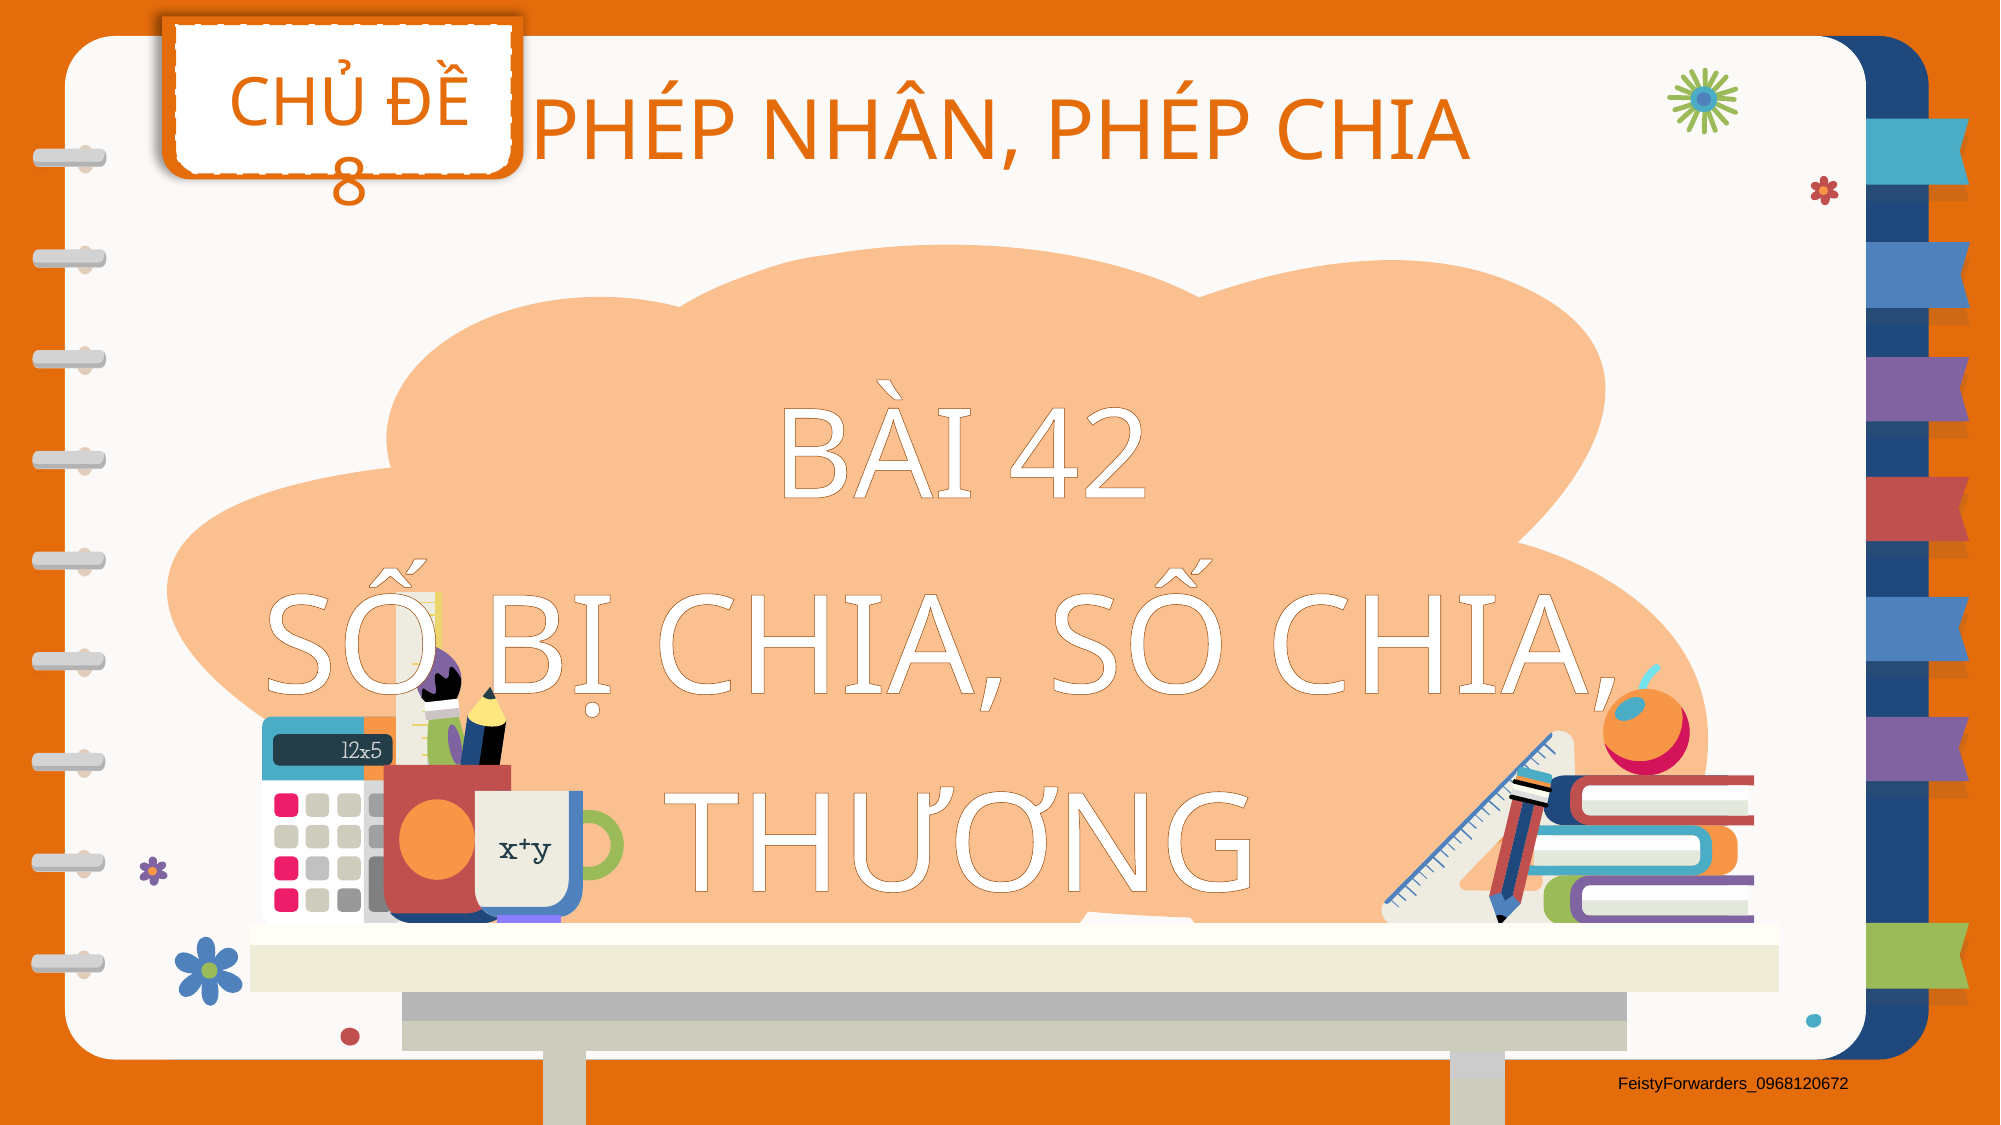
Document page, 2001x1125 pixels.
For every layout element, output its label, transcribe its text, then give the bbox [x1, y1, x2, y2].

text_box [163, 17, 523, 179]
text_box PHÉP NHÂN, PHÉP CHIA [435, 68, 1565, 184]
text_box BÀI 42 SỐ BỊ CHIA, SỐ CHIA, THƯƠNG [246, 335, 1677, 927]
